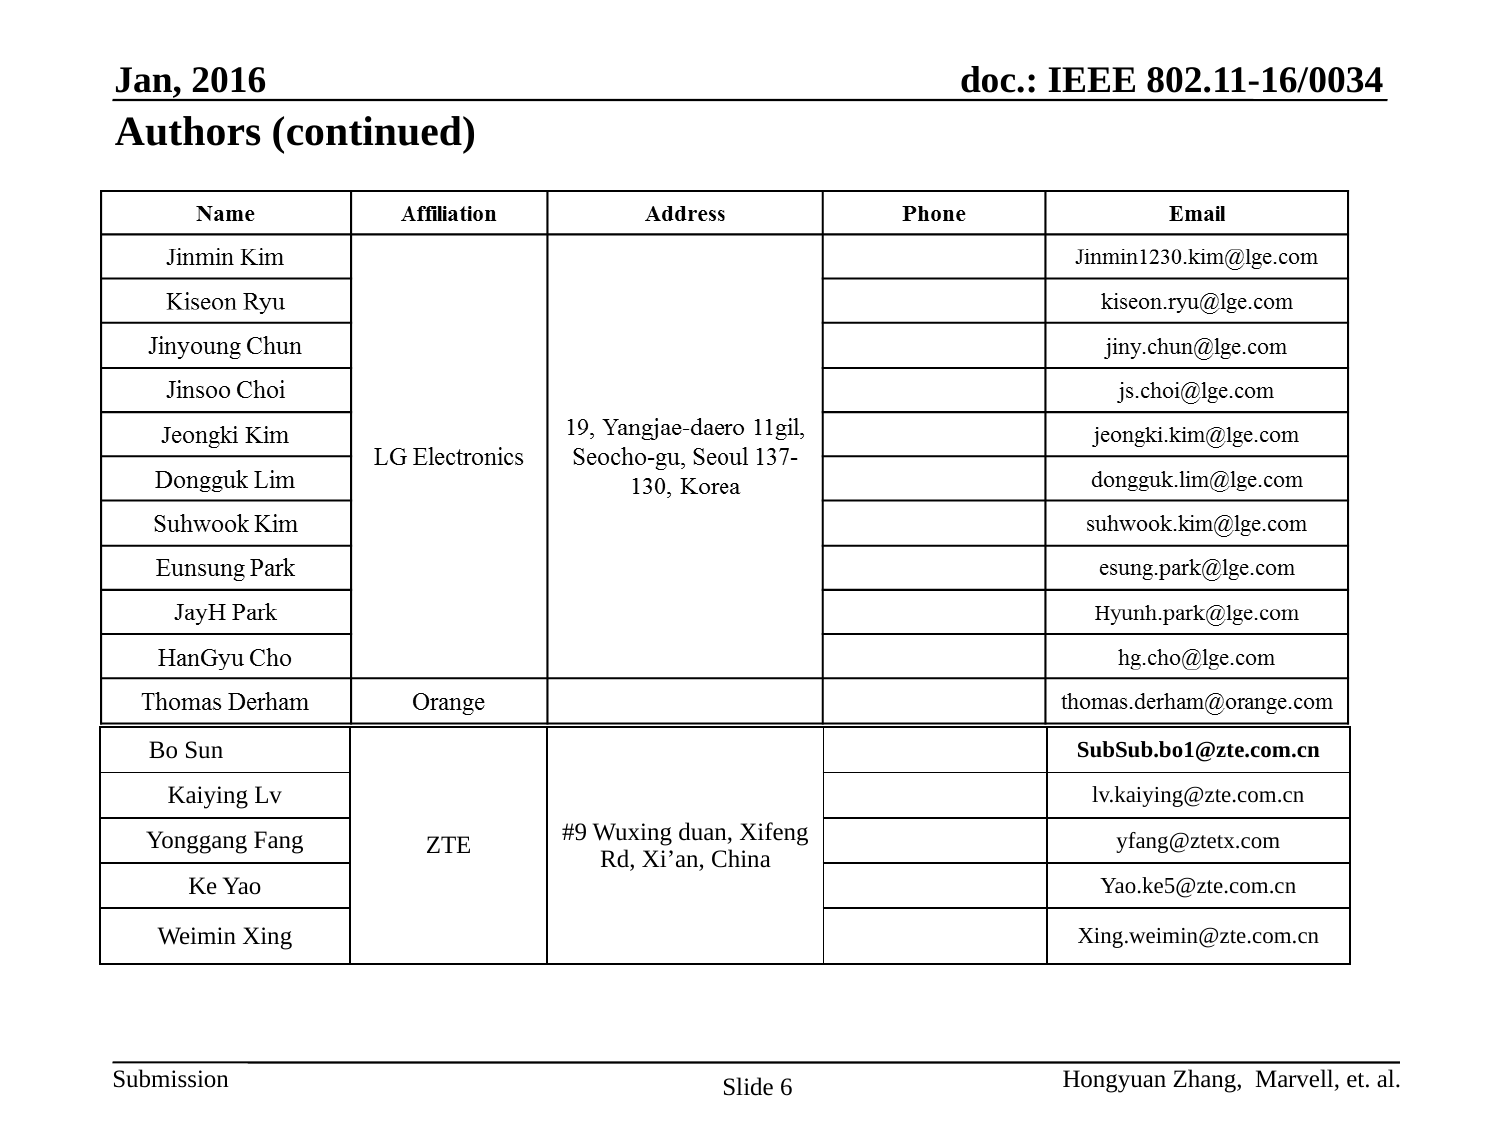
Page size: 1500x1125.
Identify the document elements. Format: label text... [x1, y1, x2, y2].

table_cell Xing.weimin@zte.com.cn [1048, 909, 1349, 963]
footer Hongyuan Zhang, Marvell, et. al. [1057, 1061, 1402, 1093]
table_cell [824, 773, 1046, 817]
title Authors (continued) [99, 109, 1376, 148]
picture [99, 189, 1351, 730]
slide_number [114, 54, 269, 101]
table_header ZTE [351, 738, 546, 963]
table_header #9 Wuxing duan, Xifeng Rd, Xi’an, China [548, 738, 823, 963]
table_cell Yonggang Fang [101, 819, 349, 862]
table_cell Ke Yao [101, 864, 349, 907]
slide_number Slide 6 [713, 1069, 802, 1101]
table_header SubSub.bo1@zte.com.cn [1048, 737, 1349, 772]
table_cell [824, 864, 1046, 907]
table_cell lv.kaiying@zte.com.cn [1048, 773, 1349, 817]
table_cell [824, 909, 1046, 963]
table_header [824, 738, 1046, 772]
table_cell Weimin Xing [101, 909, 349, 963]
table_cell [824, 819, 1046, 862]
table_cell yfang@ztetx.com [1048, 819, 1349, 862]
table_cell Kaiying Lv [101, 773, 349, 817]
table_header Bo SunBo Sun [101, 738, 349, 772]
table_cell Yao.ke5@zte.com.cn [1048, 864, 1349, 907]
